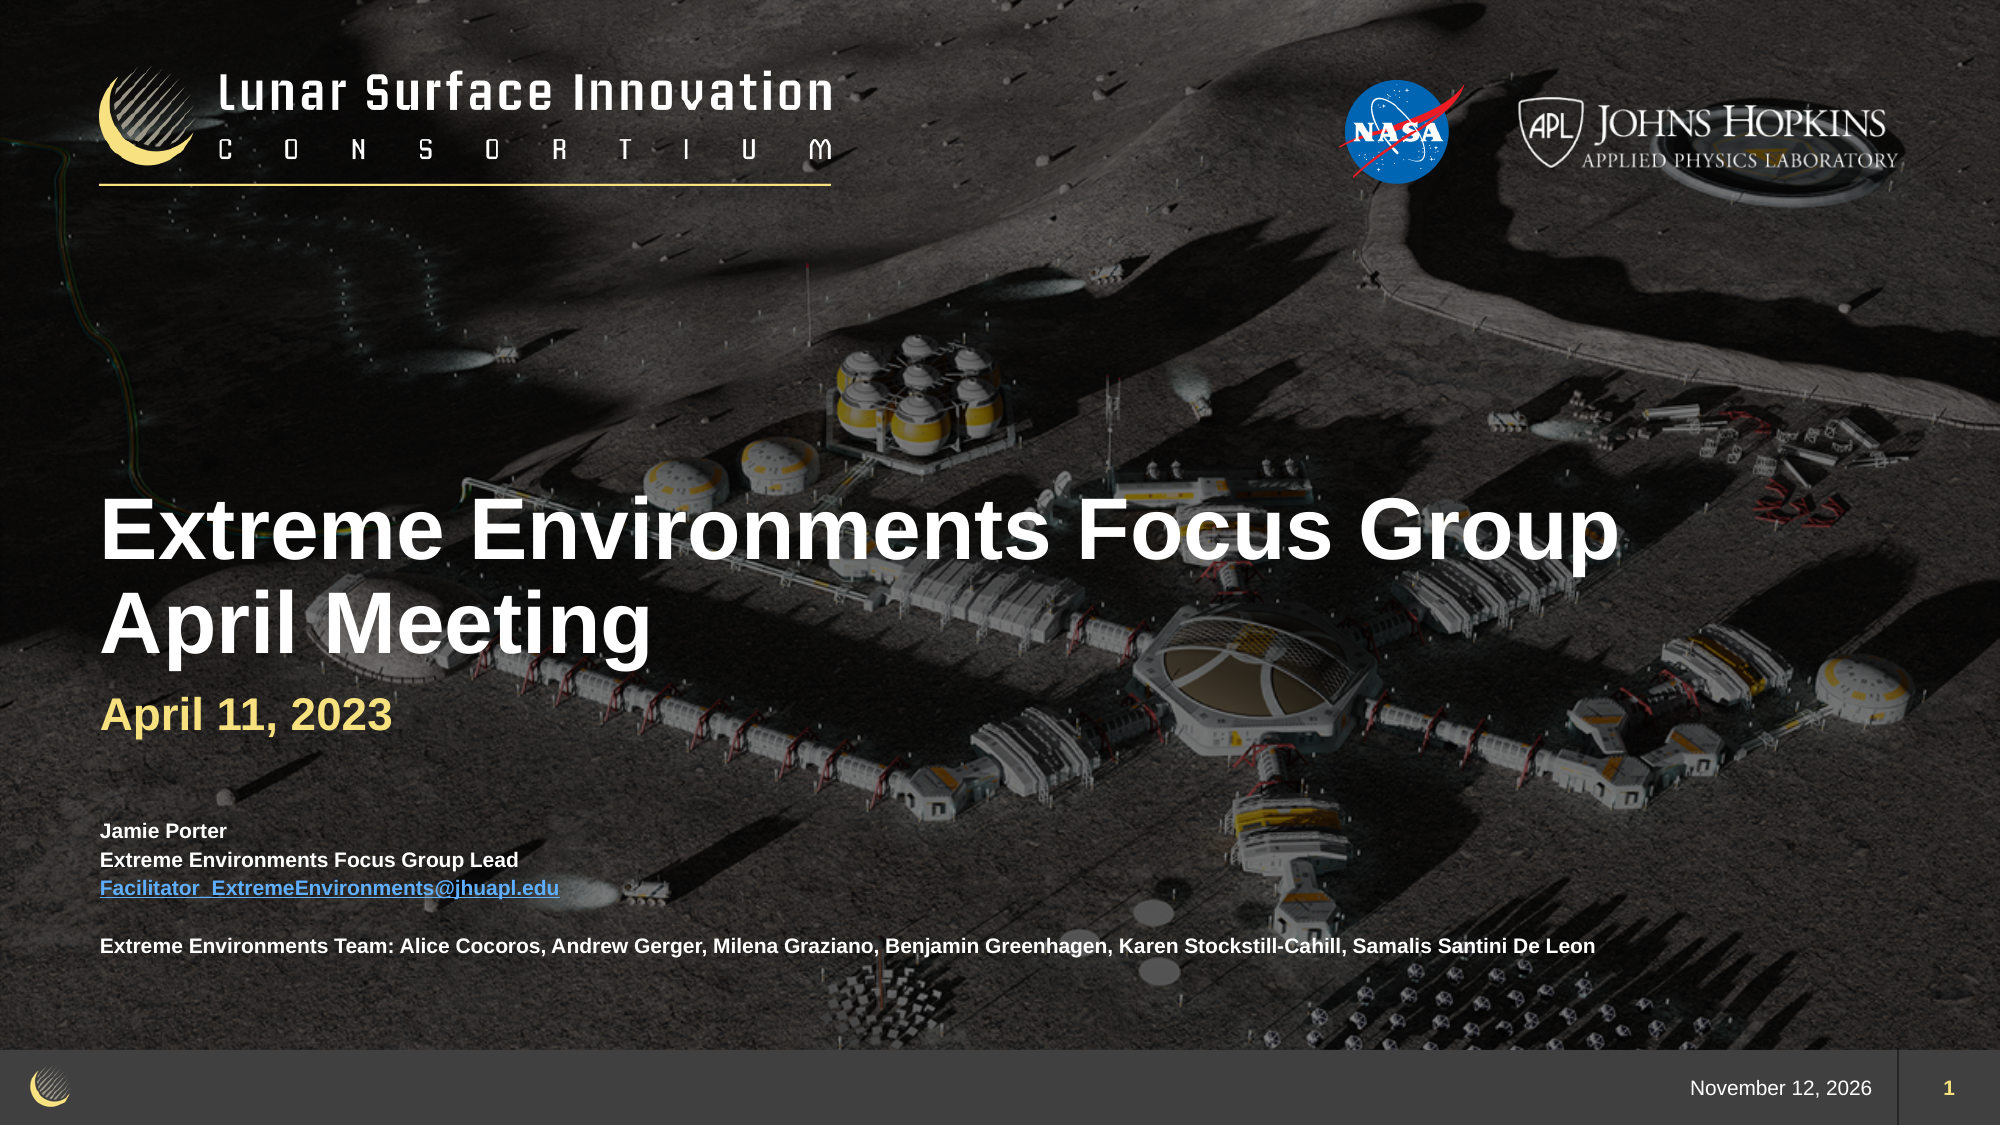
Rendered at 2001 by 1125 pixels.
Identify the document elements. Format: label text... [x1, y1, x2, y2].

slide_number 1 [1909, 1050, 1989, 1125]
picture [26, 1062, 73, 1110]
picture [0, 0, 2000, 1049]
subtitle April 11, 2023 [99, 684, 1181, 795]
title Extreme Environments Focus Group April Meeting [99, 414, 1881, 673]
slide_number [1662, 1050, 1888, 1125]
list Jamie Porter Extreme Environments Focus Group Lead Facilitator_ExtremeEnvironments@jhuapl.edu Extreme Environments Team: Alice Cocoros, Andrew Gerger, Milena Graziano, Benjamin Greenhagen, Karen Stockstill-Cahill, Samalis Santini De Leon [99, 814, 1942, 959]
